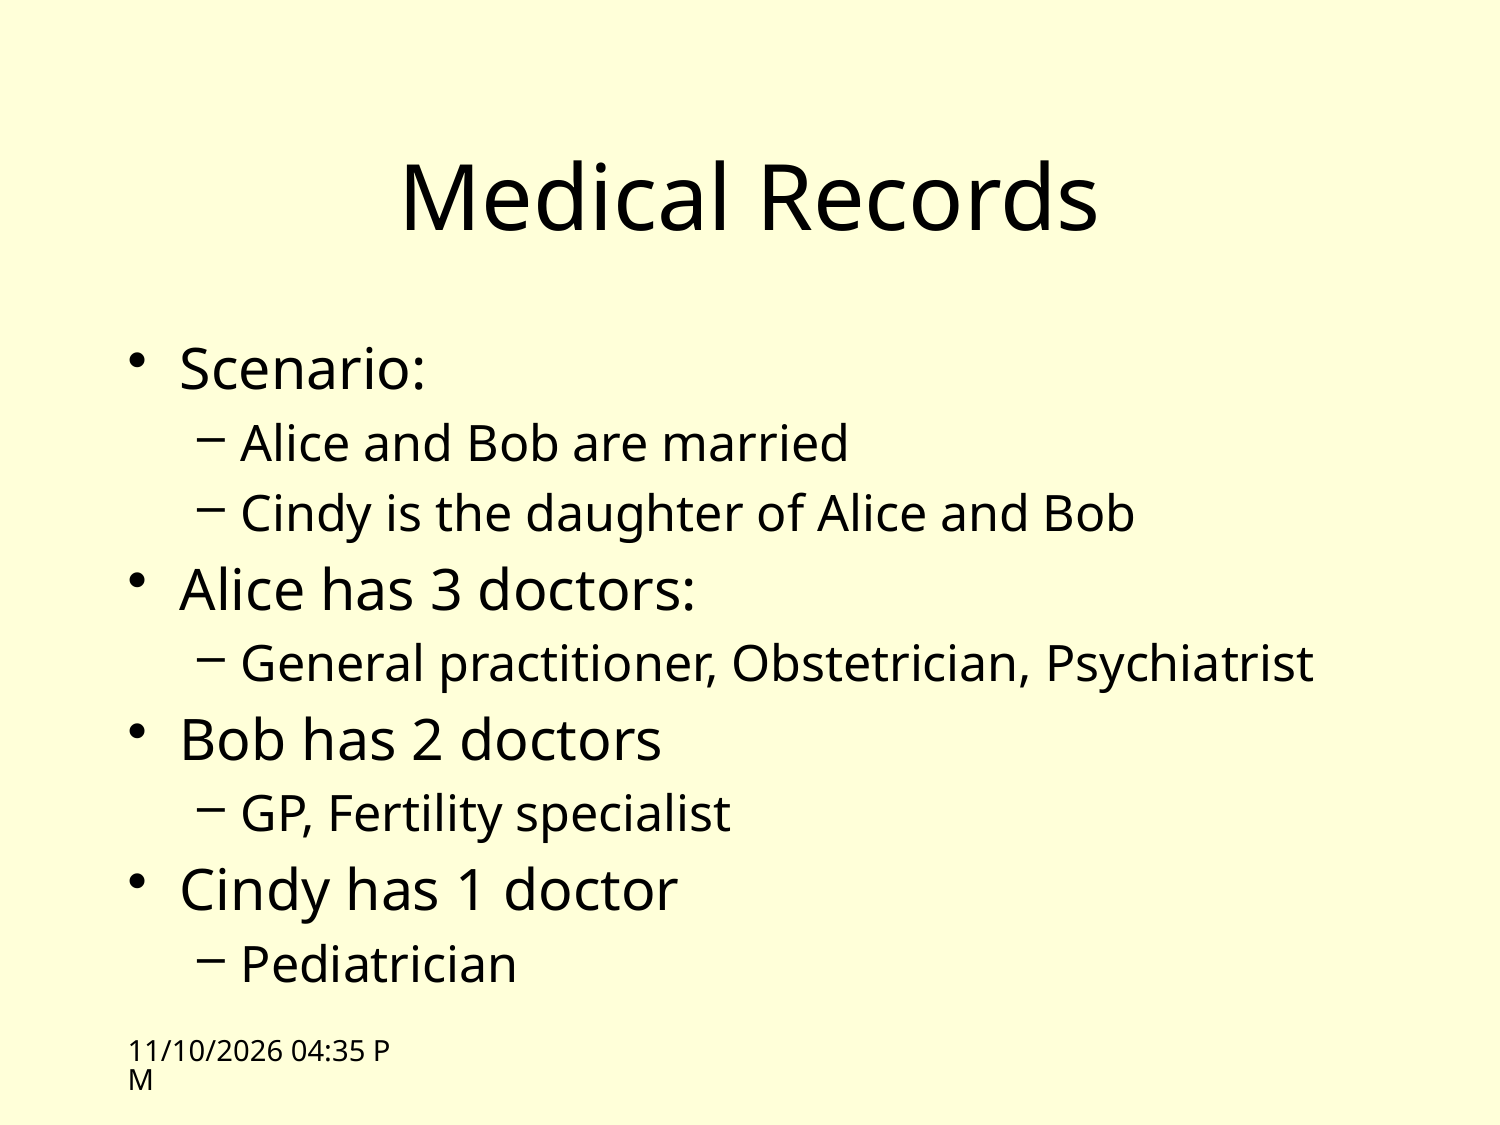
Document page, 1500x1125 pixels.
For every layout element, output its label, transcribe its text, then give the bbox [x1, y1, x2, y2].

title Medical Records [112, 99, 1388, 288]
list Scenario: Alice and Bob are married Cindy is the daughter of Alice and Bob Alice has 3 doctors: General practitioner, Obstetrician, Psychiatrist Bob has 2 doctors GP, Fertility specialist Cindy has 1 doctor Pediatrician [112, 324, 1388, 1001]
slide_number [112, 1024, 426, 1101]
